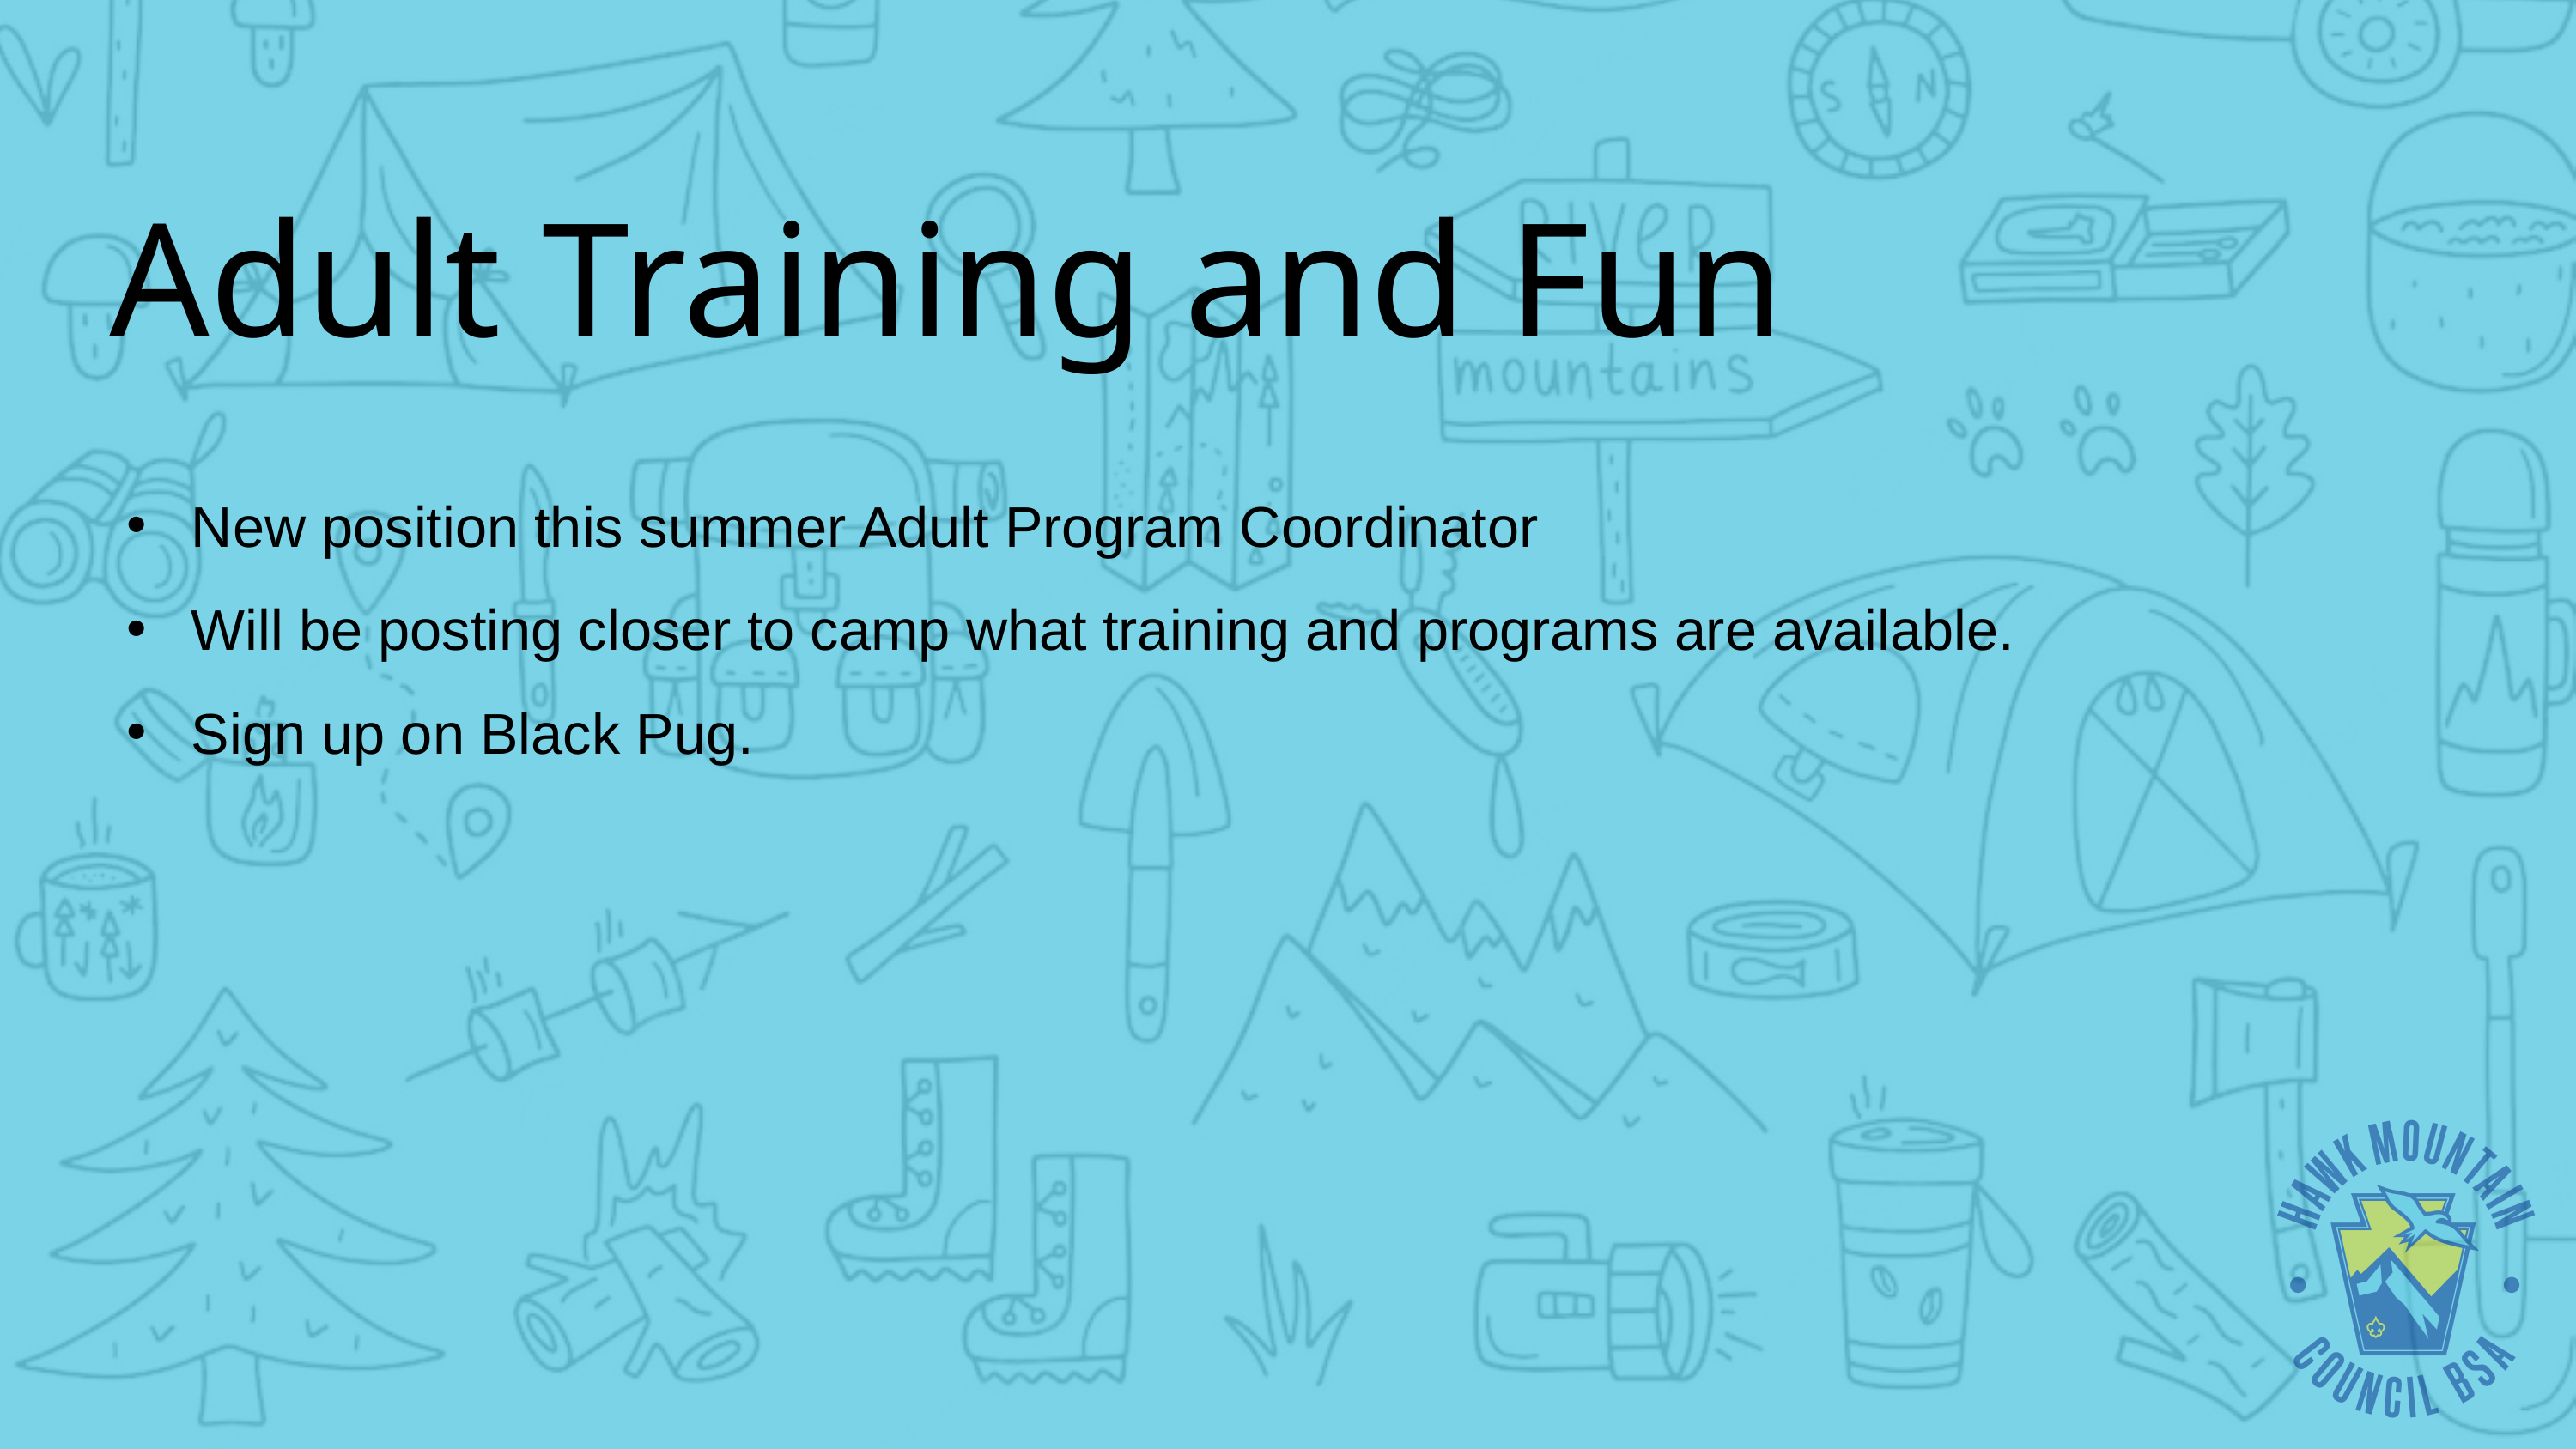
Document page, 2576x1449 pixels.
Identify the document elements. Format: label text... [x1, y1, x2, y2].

text_box Adult Training and Fun [109, 198, 2314, 368]
text_box New position this summer Adult Program Coordinator Will be posting closer to camp what training and programs are available. Sign up on Black Pug. [126, 506, 2296, 869]
text_box [0, 0, 2576, 1449]
text_box [2226, 1088, 2576, 1449]
